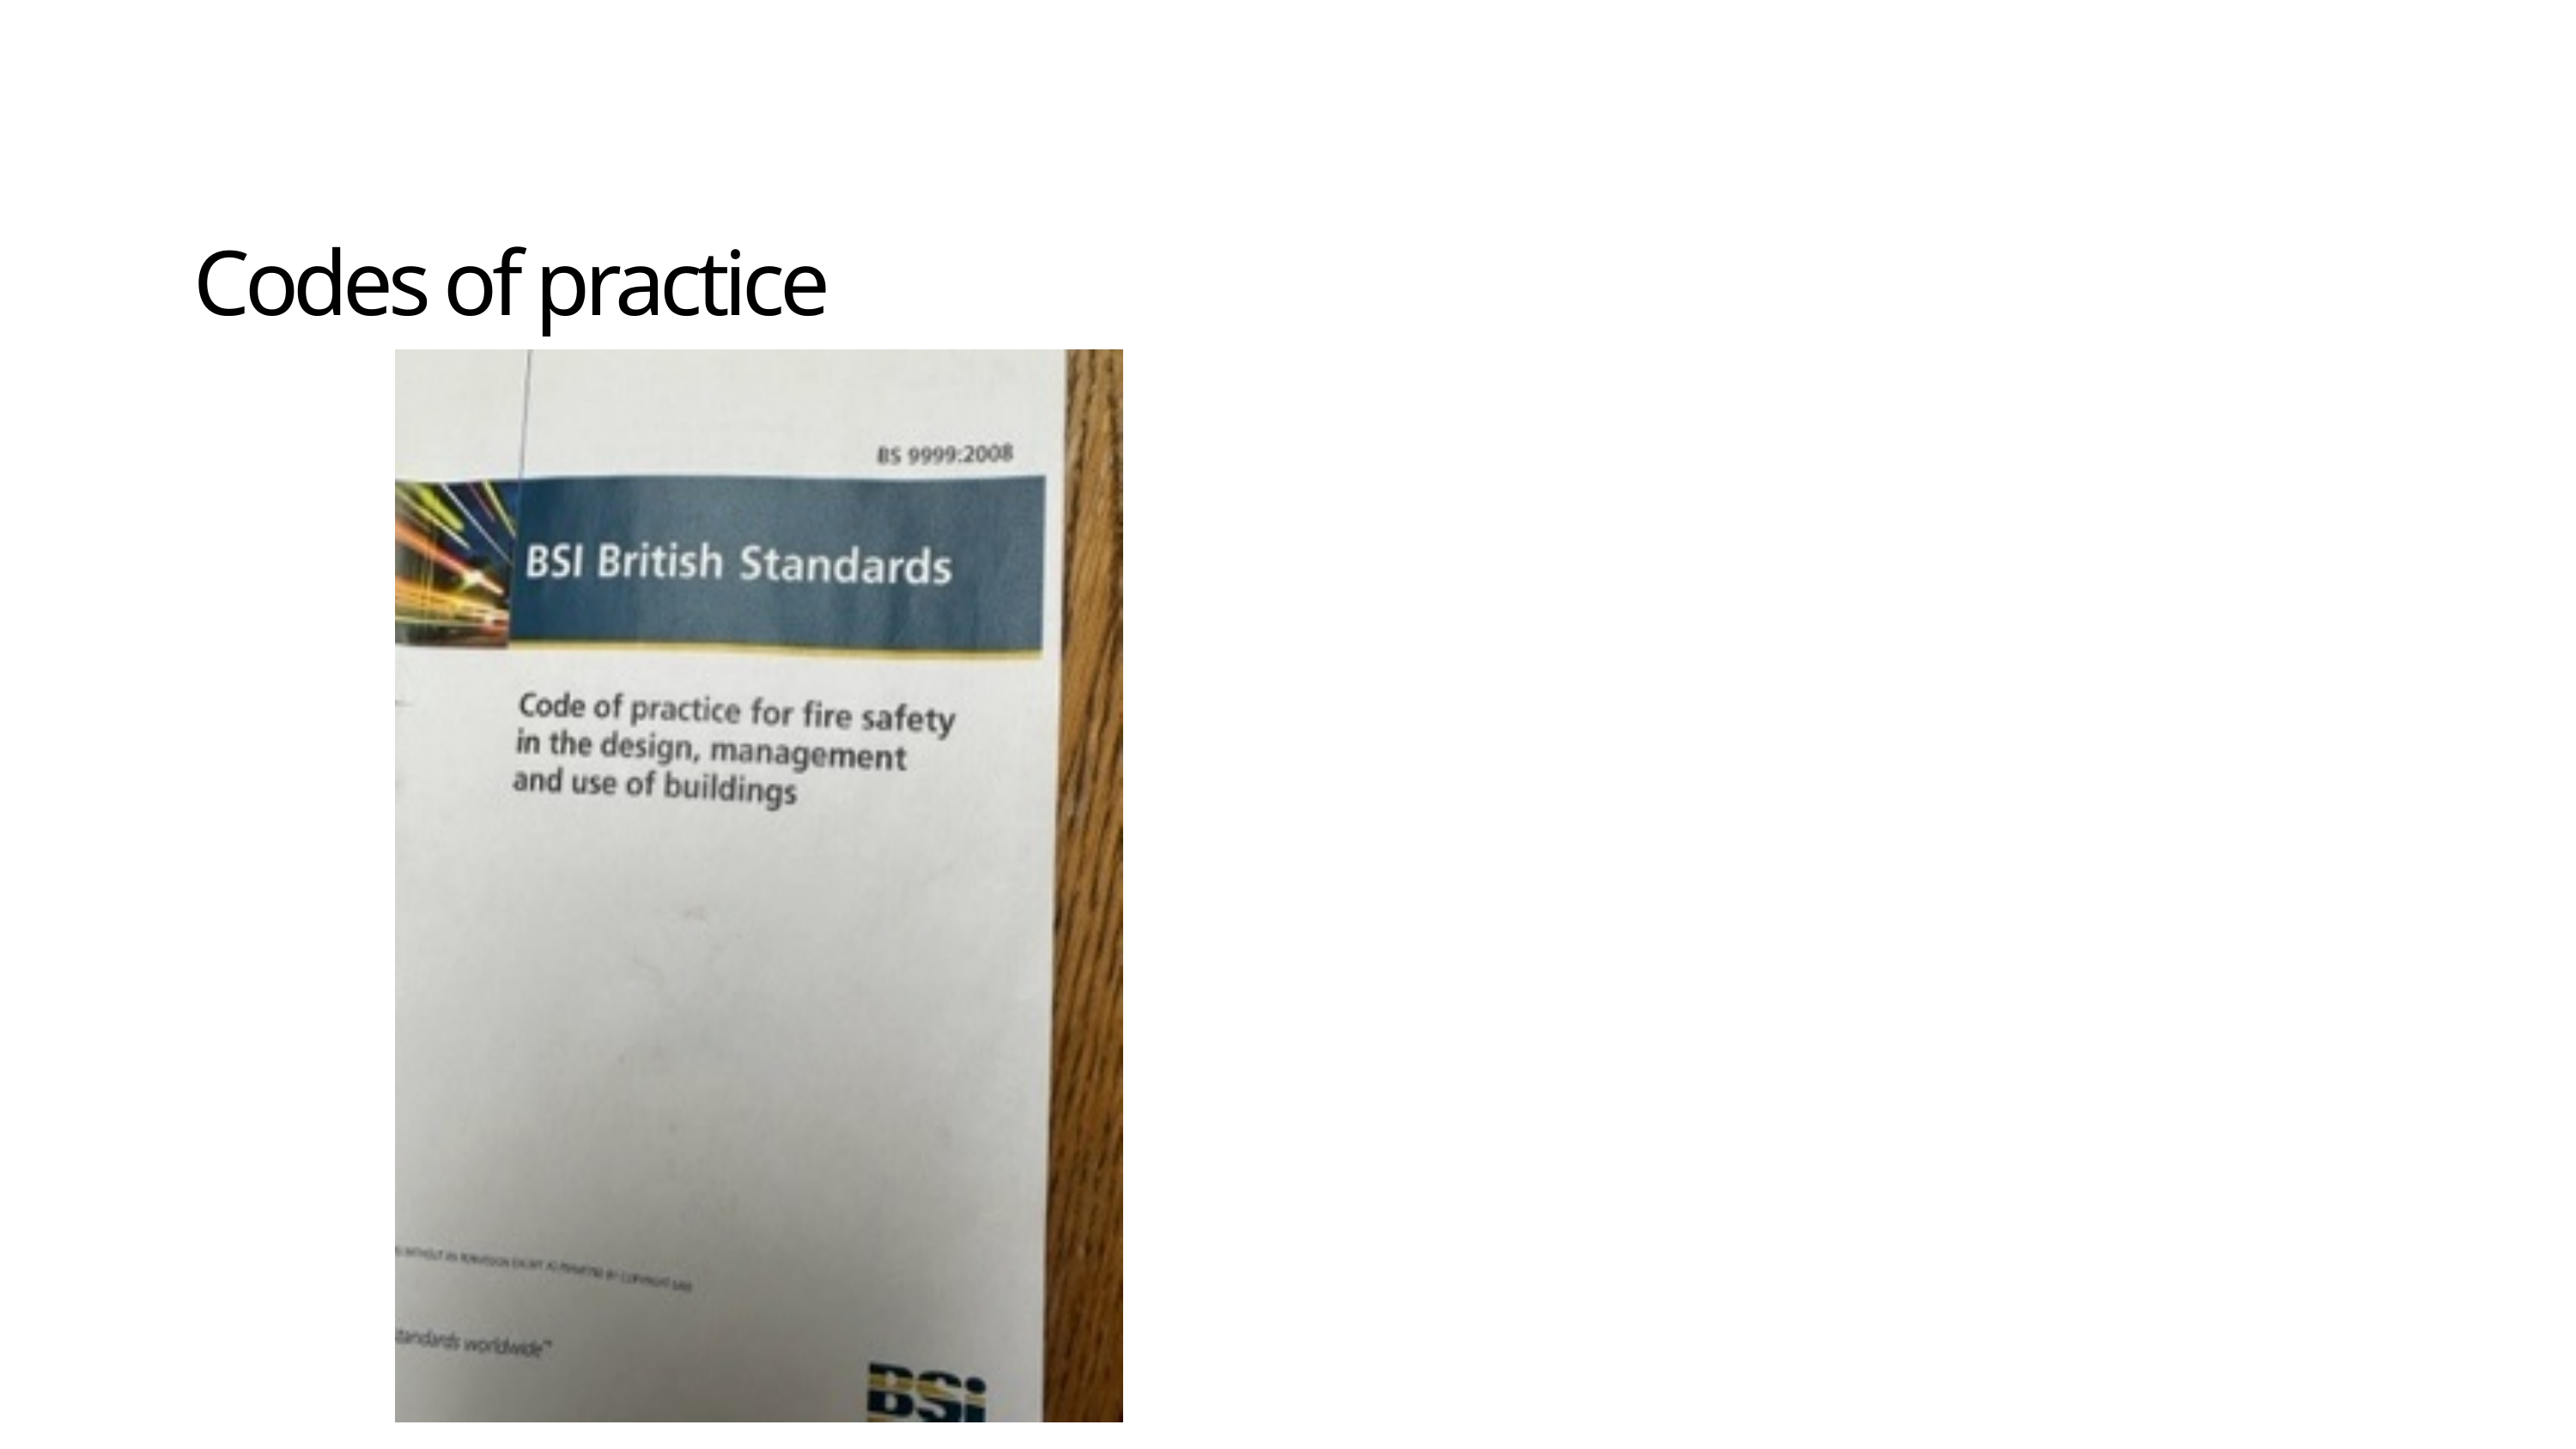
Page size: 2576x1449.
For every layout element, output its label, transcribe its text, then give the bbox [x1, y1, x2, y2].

list Codes of practice [180, 239, 1076, 322]
picture [395, 349, 1123, 1422]
